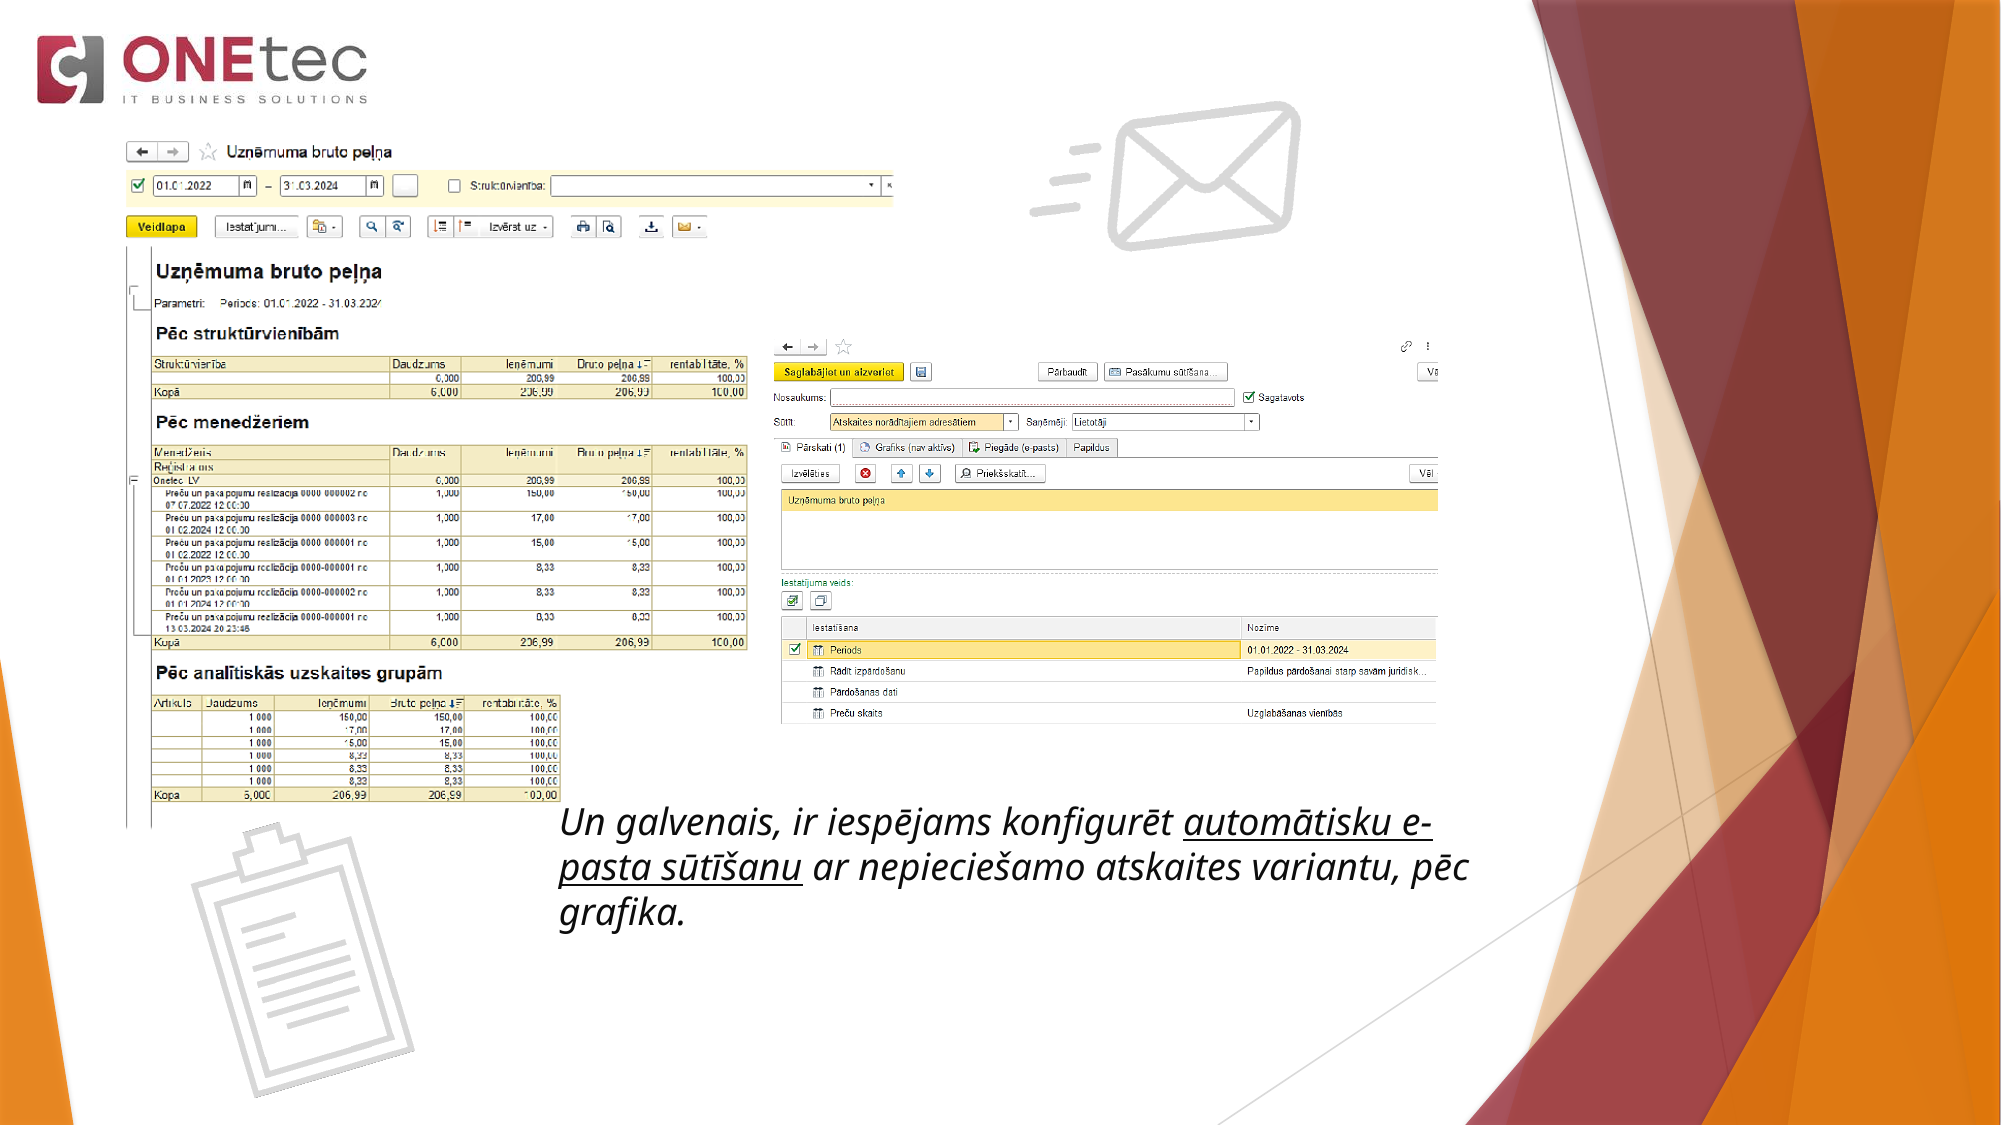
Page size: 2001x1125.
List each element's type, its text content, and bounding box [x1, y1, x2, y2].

picture [122, 138, 1438, 1080]
picture [36, 34, 367, 105]
text_box Un galvenais, ir iespējams konfigurēt automātisku e-pasta sūtīšanu ar nepieciešamo atskaites variantu, pēc grafika. [543, 790, 1538, 941]
picture [1017, 30, 1317, 331]
